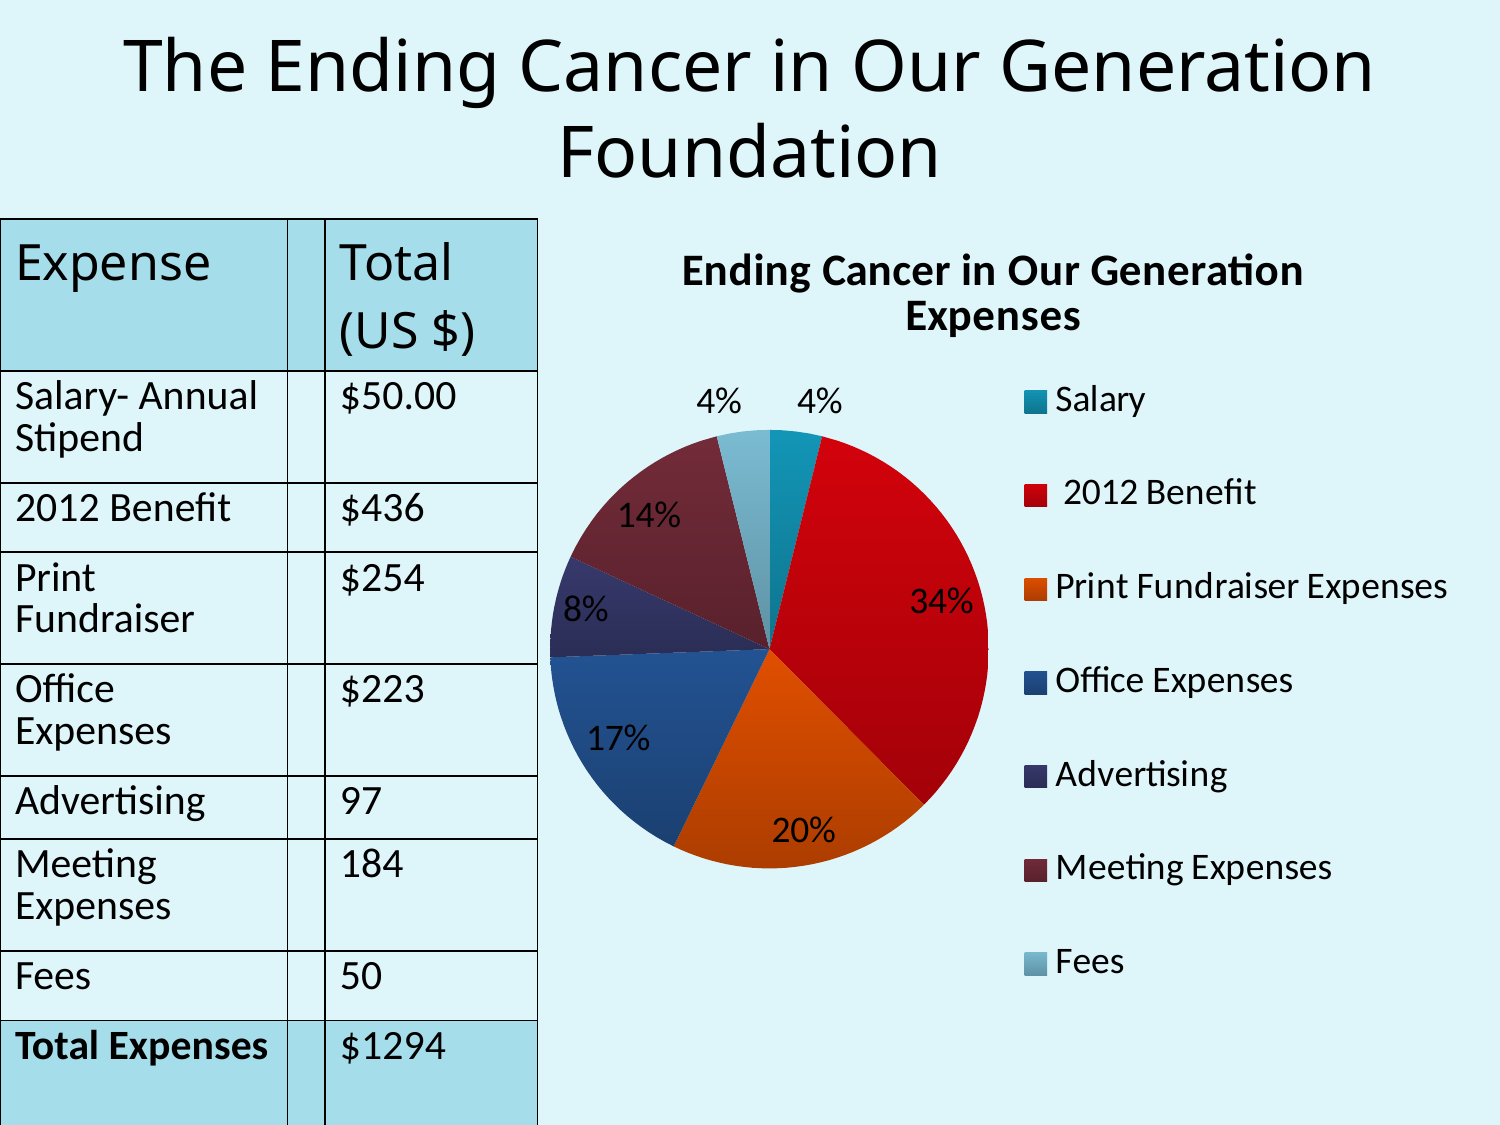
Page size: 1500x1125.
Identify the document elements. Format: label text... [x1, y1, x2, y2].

table_header Total (US $) [326, 220, 482, 370]
table_cell $1294 [326, 1021, 537, 1125]
table_cell [288, 372, 324, 482]
table_cell $50.00 [326, 372, 482, 482]
title The Ending Cancer in Our Generation Foundation [75, 12, 1425, 200]
table_cell 2012 Benefit [1, 484, 287, 551]
table_cell 50 [326, 952, 482, 1020]
table_cell Salary- Annual Stipend [1, 372, 287, 482]
table_cell Total Expenses [1, 1021, 287, 1125]
table_header [288, 220, 324, 370]
table_cell [288, 777, 324, 838]
table_cell $223 [326, 665, 482, 775]
table_cell $254 [326, 553, 482, 663]
table_cell Print Fundraiser [1, 553, 287, 663]
chart [487, 212, 1500, 1076]
table_cell 184 [326, 840, 482, 950]
table_header Expense [1, 220, 287, 370]
table_cell [288, 952, 324, 1020]
table_cell Meeting Expenses [1, 840, 287, 950]
table_cell Fees [1, 952, 287, 1020]
table_cell Office Expenses [1, 665, 287, 775]
table_cell 97 [326, 777, 482, 838]
table_cell [288, 665, 324, 775]
table_cell $436 [326, 484, 482, 551]
table_cell Advertising [1, 777, 287, 838]
table_cell [288, 553, 324, 663]
table_cell [288, 1021, 324, 1125]
table_cell [288, 484, 324, 551]
table_cell [288, 840, 324, 950]
